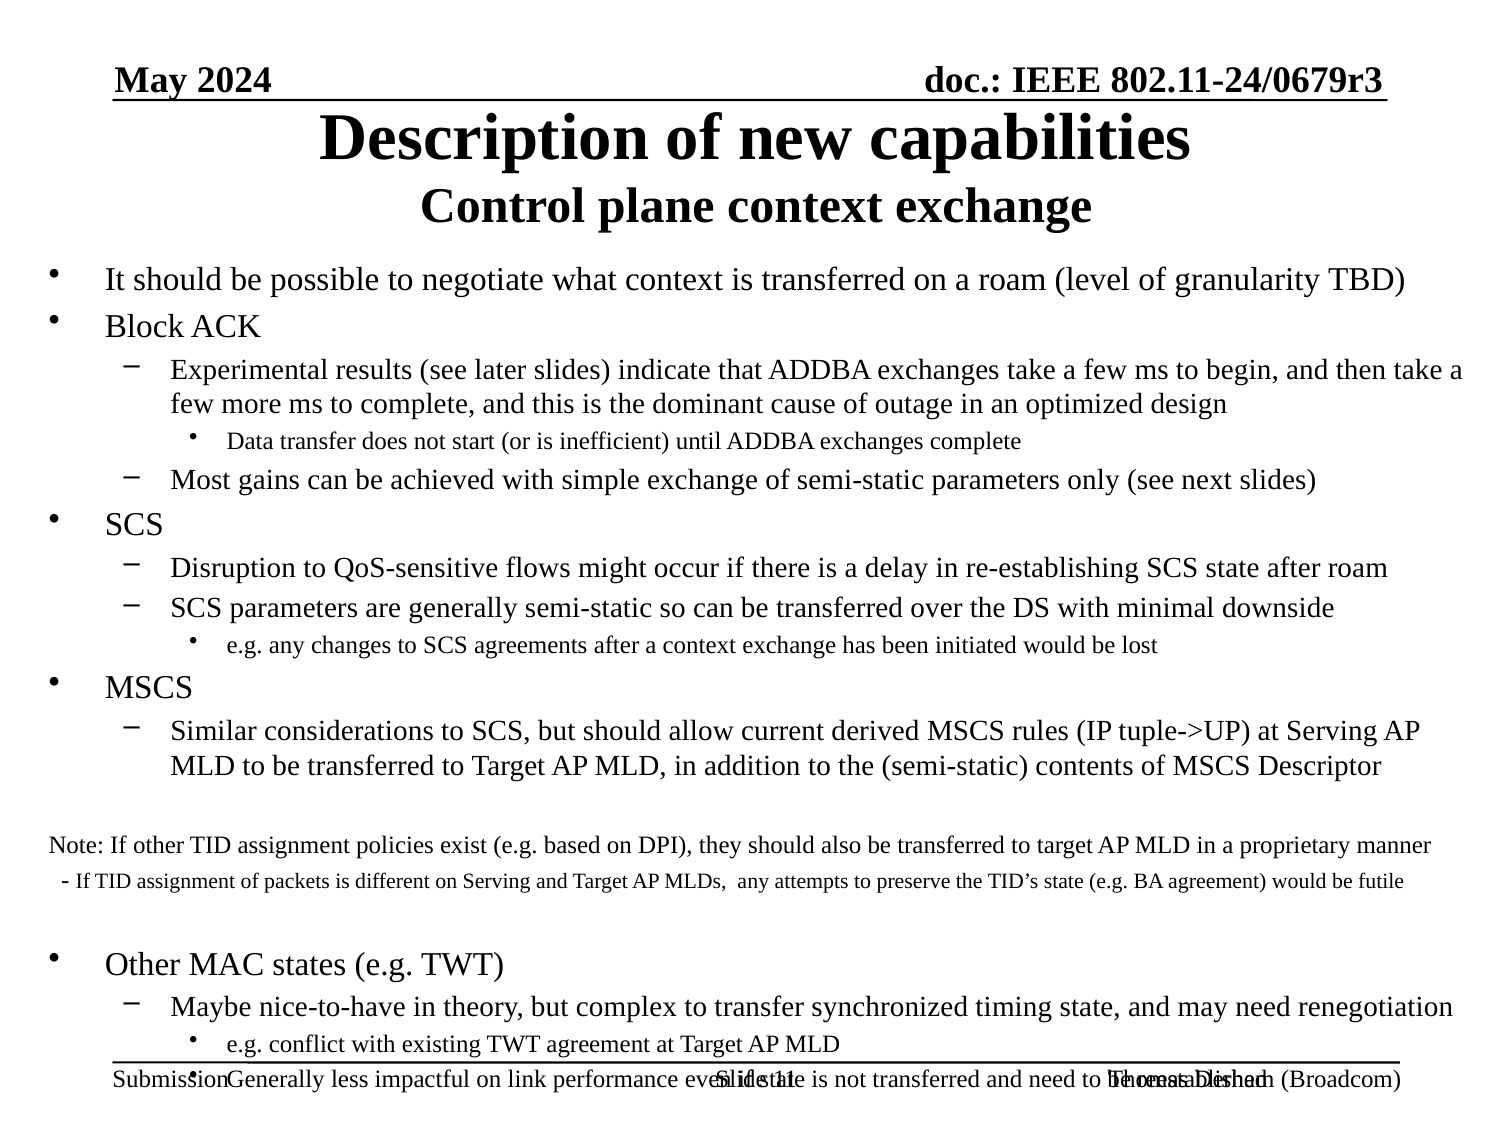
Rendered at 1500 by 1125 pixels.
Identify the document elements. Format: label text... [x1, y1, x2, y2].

footer Thomas Derham (Broadcom) [1103, 1061, 1402, 1093]
list It should be possible to negotiate what context is transferred on a roam (level of granularity TBD) Block ACK Experimental results (see later slides) indicate that ADDBA exchanges take a few ms to begin, and then take a few more ms to complete, and this is the dominant cause of outage in an optimized design Data transfer does not start (or is inefficient) until ADDBA exchanges complete Most gains can be achieved with simple exchange of semi-static parameters only (see next slides) SCS Disruption to QoS-sensitive flows might occur if there is a delay in re-establishing SCS state after roam SCS parameters are generally semi-static so can be transferred over the DS with minimal downside e.g. any changes to SCS agreements after a context exchange has been initiated would be lost MSCS Similar considerations to SCS, but should allow current derived MSCS rules (IP tuple->UP) at Serving AP MLD to be transferred to Target AP MLD, in addition to the (semi-static) contents of MSCS Descriptor Note: If other TID assignment policies exist (e.g. based on DPI), they should also be transferred to target AP MLD in a proprietary manner - If TID assignment of packets is different on Serving and Target AP MLDs, any attempts to preserve the TID’s state (e.g. BA agreement) would be futile Other MAC states (e.g. TWT) Maybe nice-to-have in theory, but complex to transfer synchronized timing state, and may need renegotiation e.g. conflict with existing TWT agreement at Target AP MLD Generally less impactful on link performance even if state is not transferred and need to be reestablished [33, 251, 1500, 1026]
title Description of new capabilities Control plane context exchange [0, 74, 1500, 251]
slide_number Slide 11 [712, 1061, 800, 1093]
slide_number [114, 54, 274, 74]
